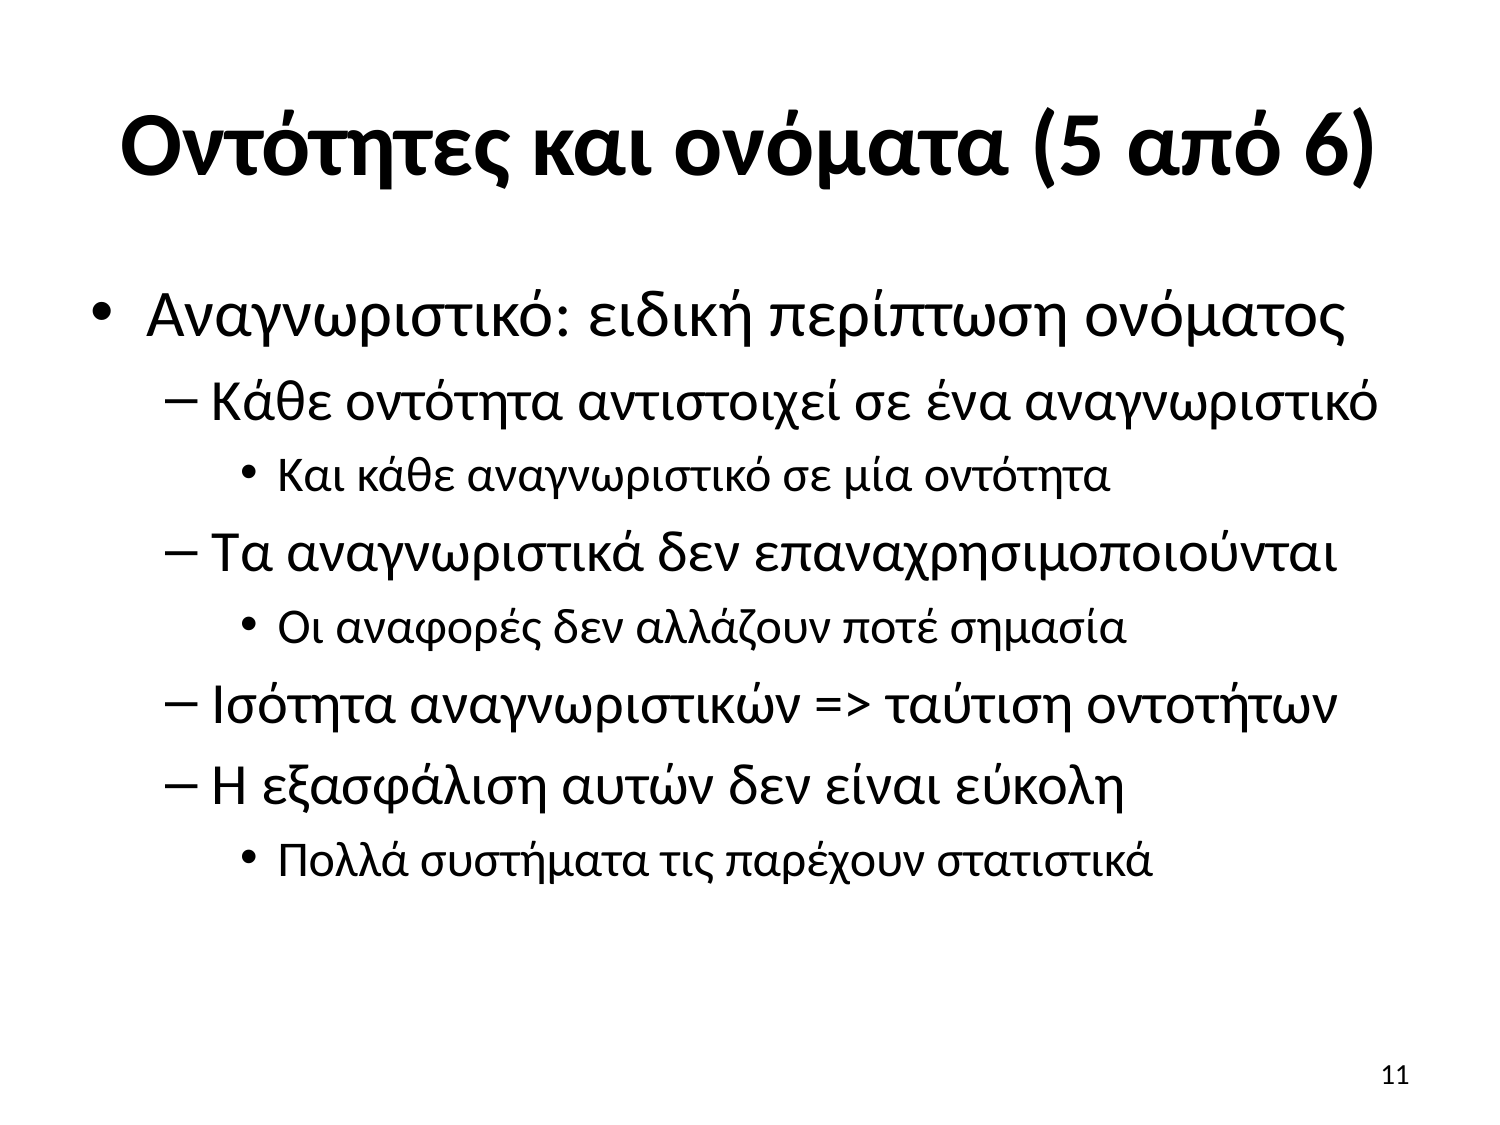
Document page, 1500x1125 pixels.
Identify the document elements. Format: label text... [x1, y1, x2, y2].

slide_number 11 [1074, 1042, 1425, 1103]
list Αναγνωριστικό: ειδική περίπτωση ονόματος Κάθε οντότητα αντιστοιχεί σε ένα αναγνωριστικό Και κάθε αναγνωριστικό σε μία οντότητα Τα αναγνωριστικά δεν επαναχρησιμοποιούνται Οι αναφορές δεν αλλάζουν ποτέ σημασία Ισότητα αναγνωριστικών => ταύτιση οντοτήτων Η εξασφάλιση αυτών δεν είναι εύκολη Πολλά συστήματα τις παρέχουν στατιστικά [75, 262, 1425, 1005]
title Οντότητες και ονόματα (5 από 6) [75, 45, 1425, 233]
